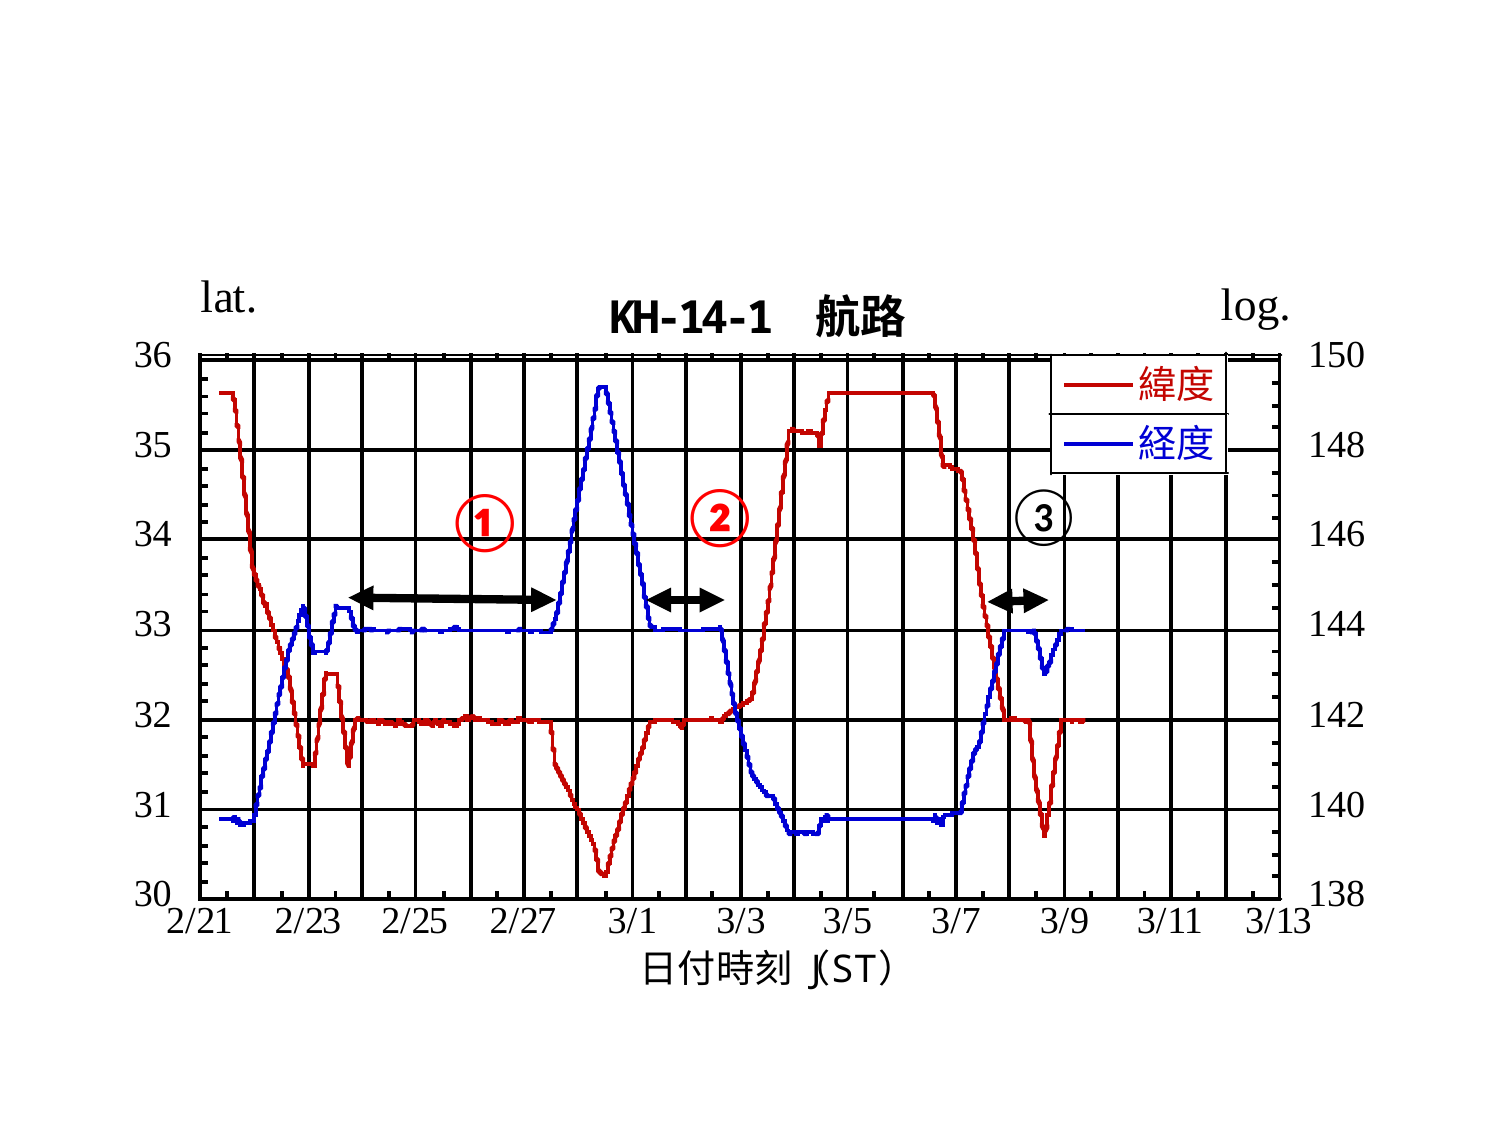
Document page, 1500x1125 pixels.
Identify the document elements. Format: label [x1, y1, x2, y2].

picture [93, 255, 1406, 998]
